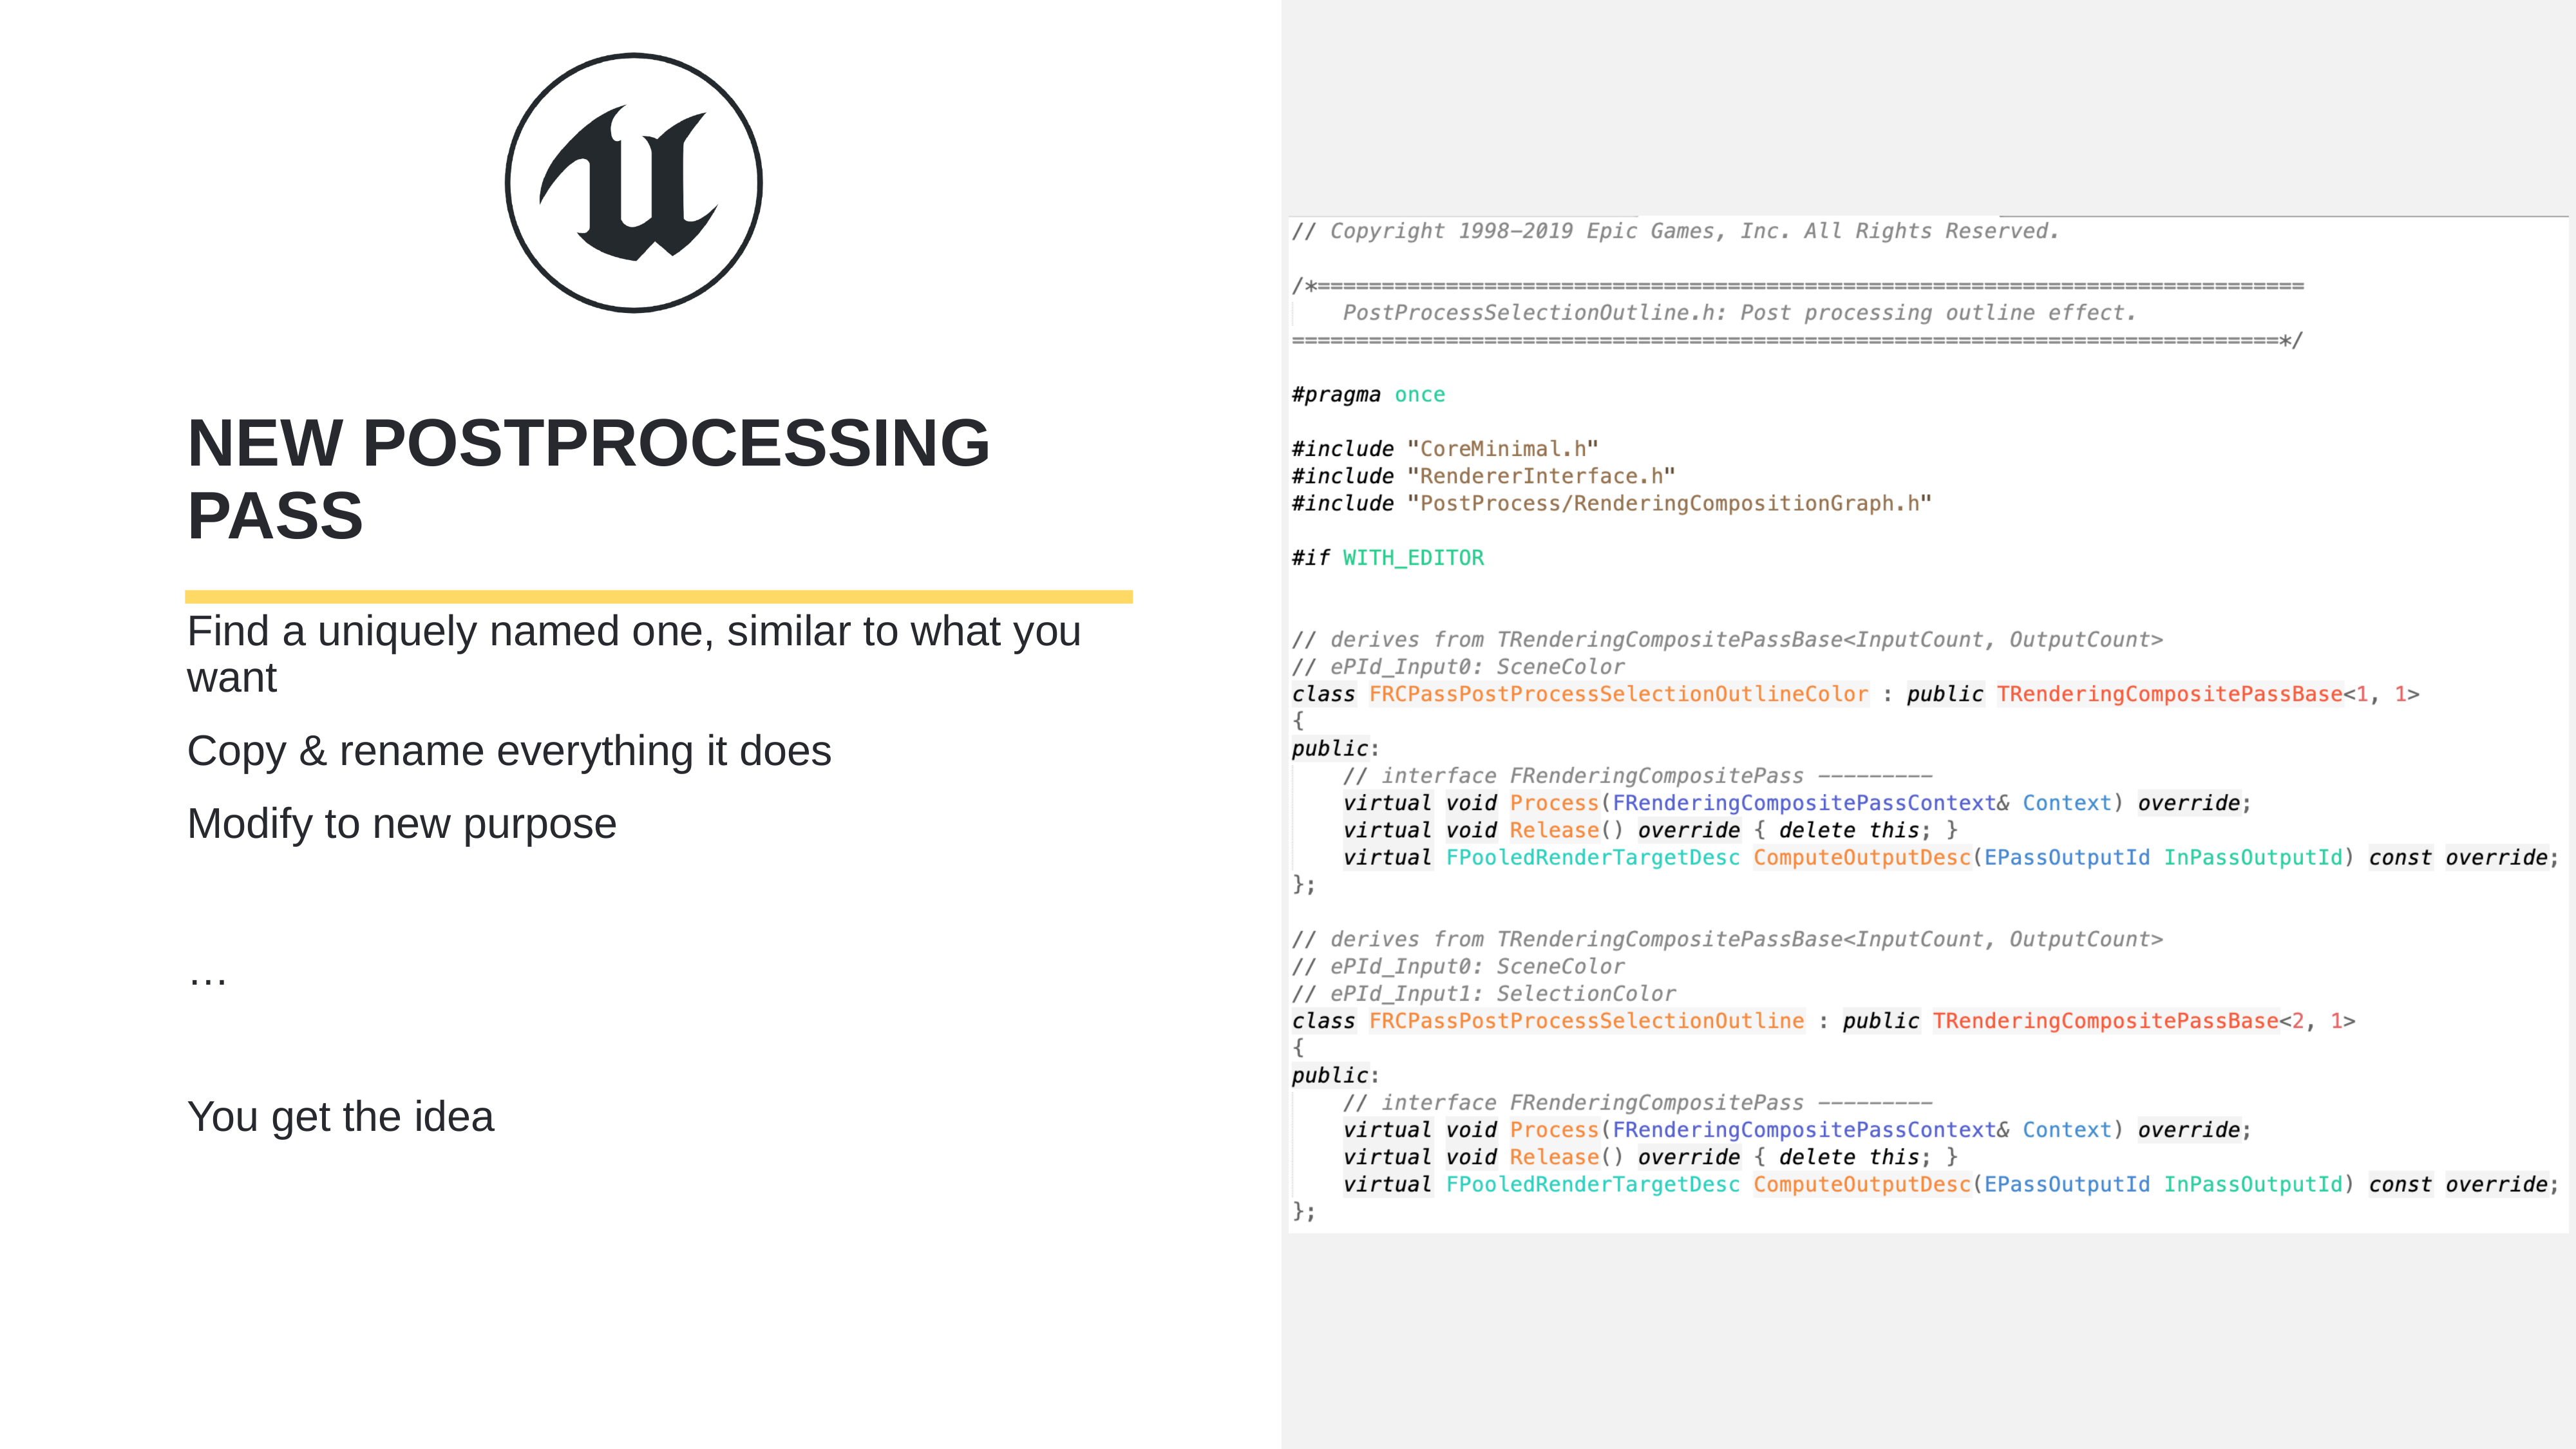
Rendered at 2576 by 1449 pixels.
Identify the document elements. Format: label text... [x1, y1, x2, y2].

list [1289, 216, 2569, 1233]
list Find a uniquely named one, similar to what you want Copy & rename everything it does Modify to new purpose … You get the idea [177, 603, 1133, 1449]
picture [495, 43, 773, 97]
title New Postprocessing Pass [177, 97, 1133, 558]
